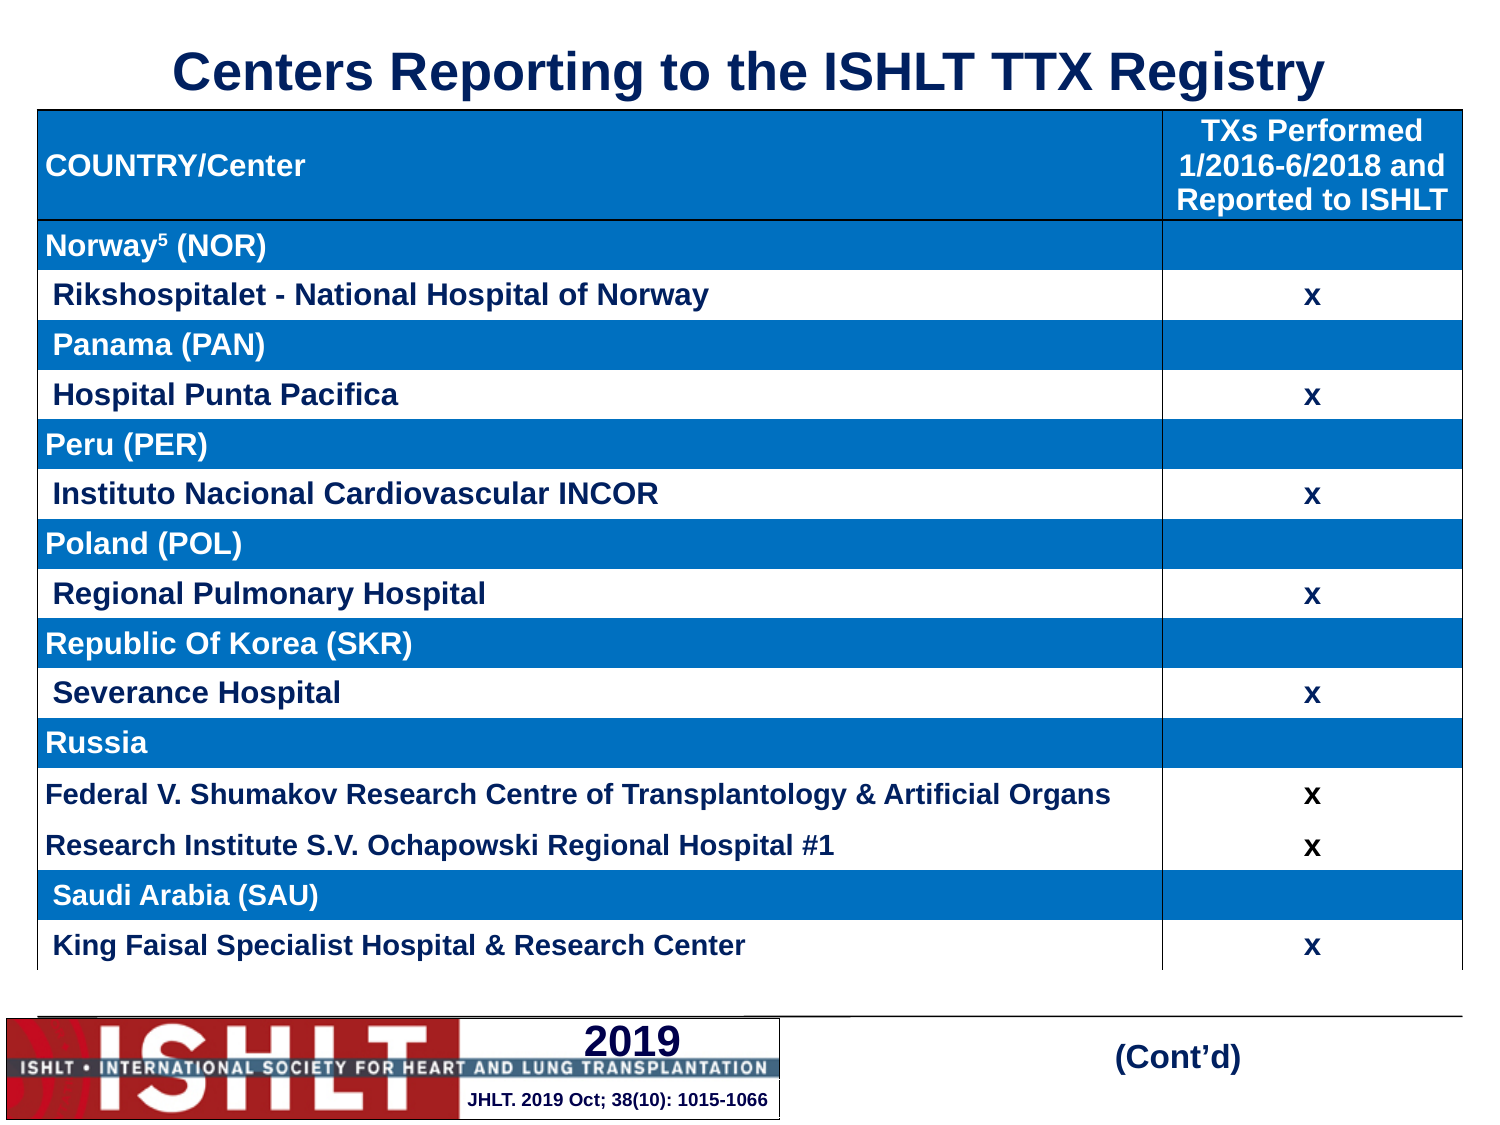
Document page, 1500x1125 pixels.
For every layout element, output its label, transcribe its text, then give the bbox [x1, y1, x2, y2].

table_cell Severance Hospital [38, 668, 1162, 718]
table_cell x [1163, 668, 1462, 718]
table_cell x [1163, 569, 1462, 618]
table_cell Rikshospitalet - National Hospital of Norway [38, 270, 1162, 320]
table_cell x [1163, 370, 1462, 419]
table_cell Saudi Arabia (SAU) [38, 870, 1162, 920]
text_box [5, 1005, 782, 1121]
title Centers Reporting to the ISHLT TTX Registry [0, 24, 1500, 113]
table_cell [1163, 519, 1462, 569]
table_cell [1163, 320, 1462, 370]
table_cell [1163, 870, 1462, 920]
table_cell Research Institute S.V. Ochapowski Regional Hospital #1 [38, 821, 1162, 870]
table_cell Poland (POL) [38, 519, 1162, 569]
text_box (Cont’d) [1100, 1027, 1275, 1083]
table_cell Hospital Punta Pacifica [38, 370, 1162, 419]
table_cell Norway5 (NOR) [38, 221, 1162, 270]
table_cell Federal V. Shumakov Research Centre of Transplantology & Artificial Organs [38, 768, 1162, 821]
table_cell [1163, 718, 1462, 768]
table_cell [1163, 618, 1462, 668]
table_cell x [1163, 821, 1462, 870]
table_cell [1163, 419, 1462, 469]
table_cell x [1163, 920, 1462, 970]
table_cell King Faisal Specialist Hospital & Research Center [38, 920, 1162, 970]
table_cell x [1163, 270, 1462, 320]
table_cell Republic Of Korea (SKR) [38, 618, 1162, 668]
table_cell x [1163, 469, 1462, 519]
table_header TXs Performed 1/2016-6/2018 and Reported to ISHLT [1163, 111, 1462, 219]
table_cell Instituto Nacional Cardiovascular INCOR [38, 469, 1162, 519]
table_cell Russia [38, 718, 1162, 768]
table_cell x [1163, 768, 1462, 821]
table_cell Peru (PER) [38, 419, 1162, 469]
table_cell Regional Pulmonary Hospital [38, 569, 1162, 618]
table_cell Panama (PAN) [38, 320, 1162, 370]
table_cell [1163, 221, 1462, 270]
table_header COUNTRY/Center [38, 111, 1162, 219]
